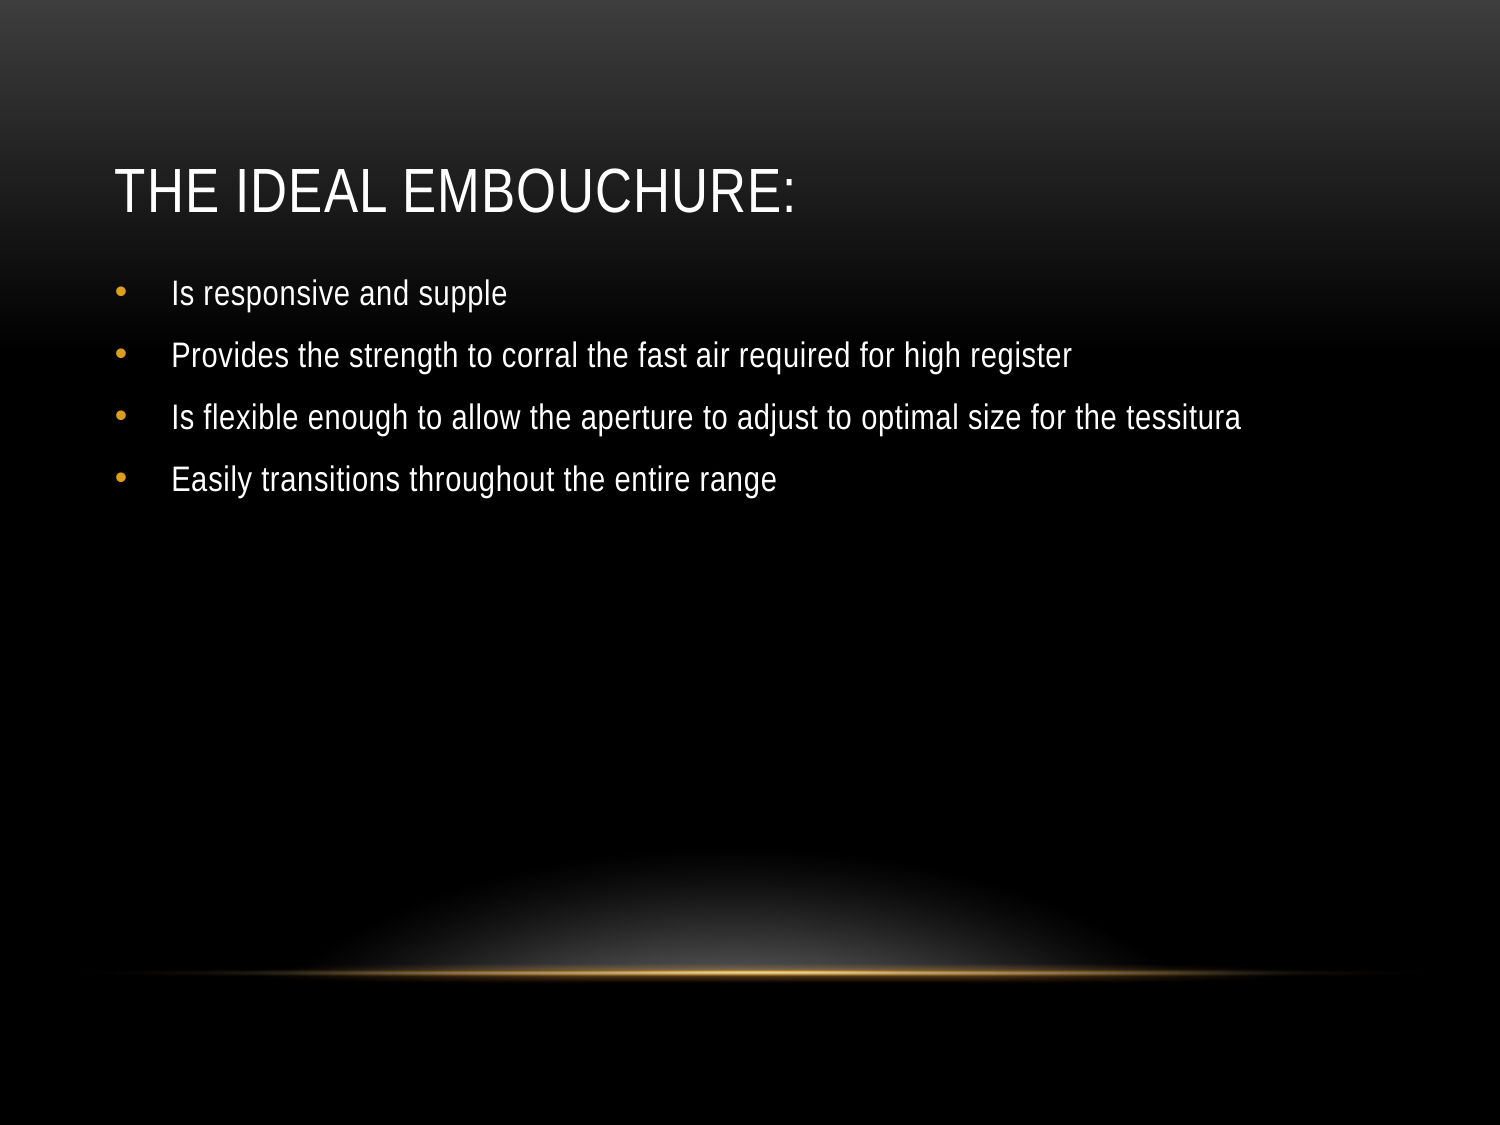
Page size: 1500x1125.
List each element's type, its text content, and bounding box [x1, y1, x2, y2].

title The ideal embouchure: [99, 45, 1400, 233]
picture [0, 0, 1500, 1125]
list Is responsive and supple Provides the strength to corral the fast air required for high register Is flexible enough to allow the aperture to adjust to optimal size for the tessitura Easily transitions throughout the entire range [99, 262, 1400, 938]
